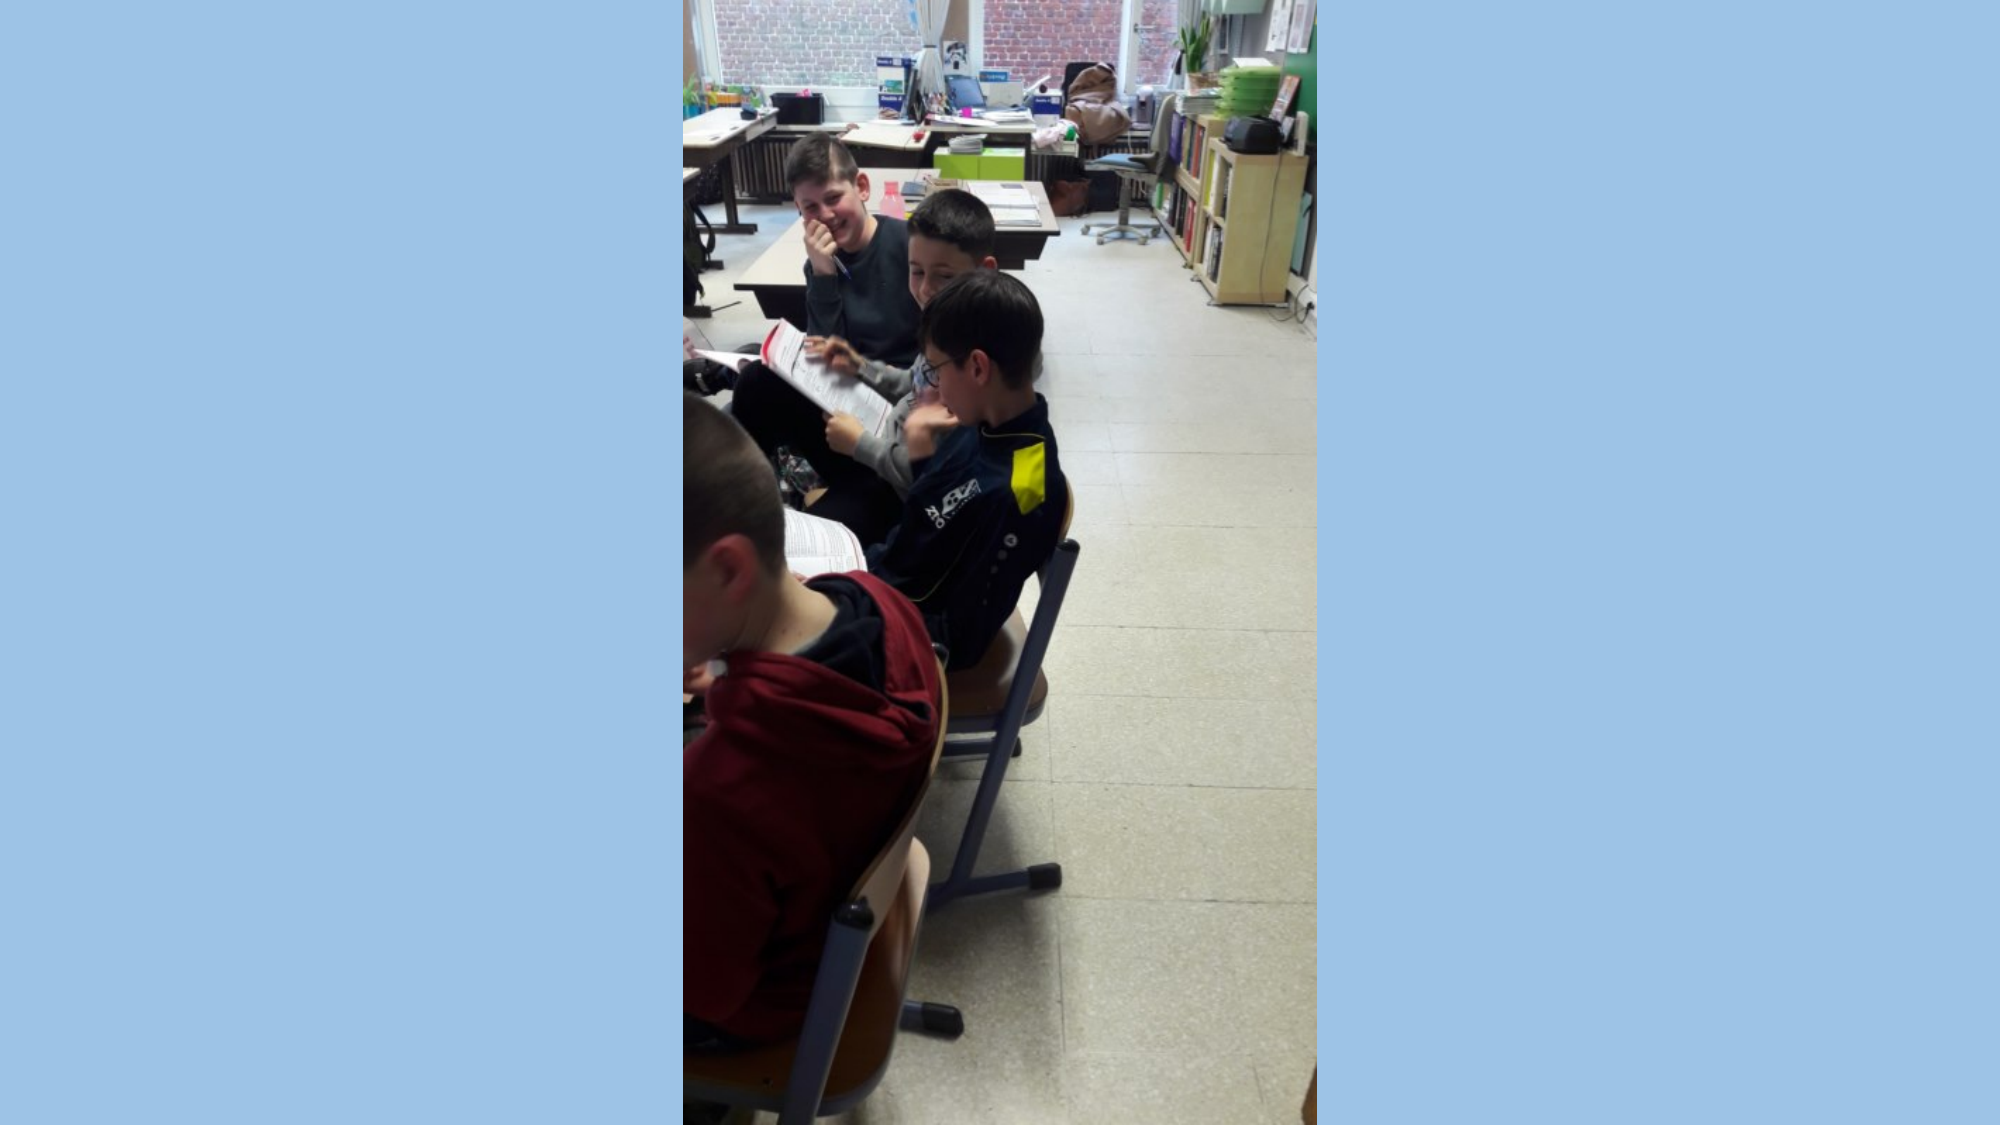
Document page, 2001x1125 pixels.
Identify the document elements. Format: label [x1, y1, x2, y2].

picture [683, 0, 1317, 1125]
